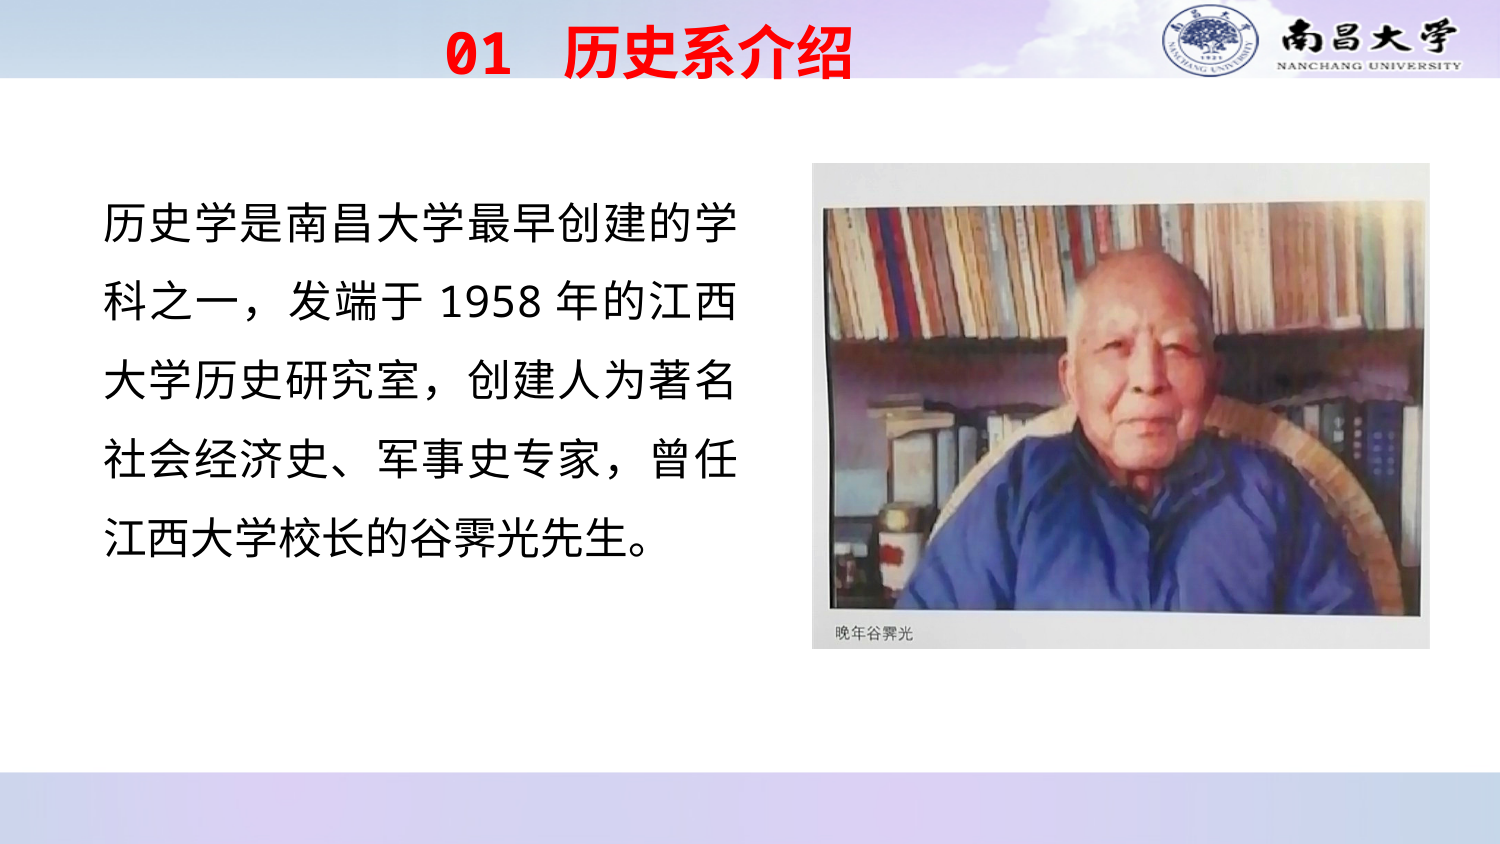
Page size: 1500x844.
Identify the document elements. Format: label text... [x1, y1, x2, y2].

picture [0, 0, 1500, 844]
text_box 01 历史系介绍 [230, 8, 1069, 78]
text_box 历史学是南昌大学最早创建的学科之一，发端于1958年的江西大学历史研究室，创建人为著名社会经济史、军事史专家，曾任江西大学校长的谷霁光先生。 [88, 161, 754, 649]
